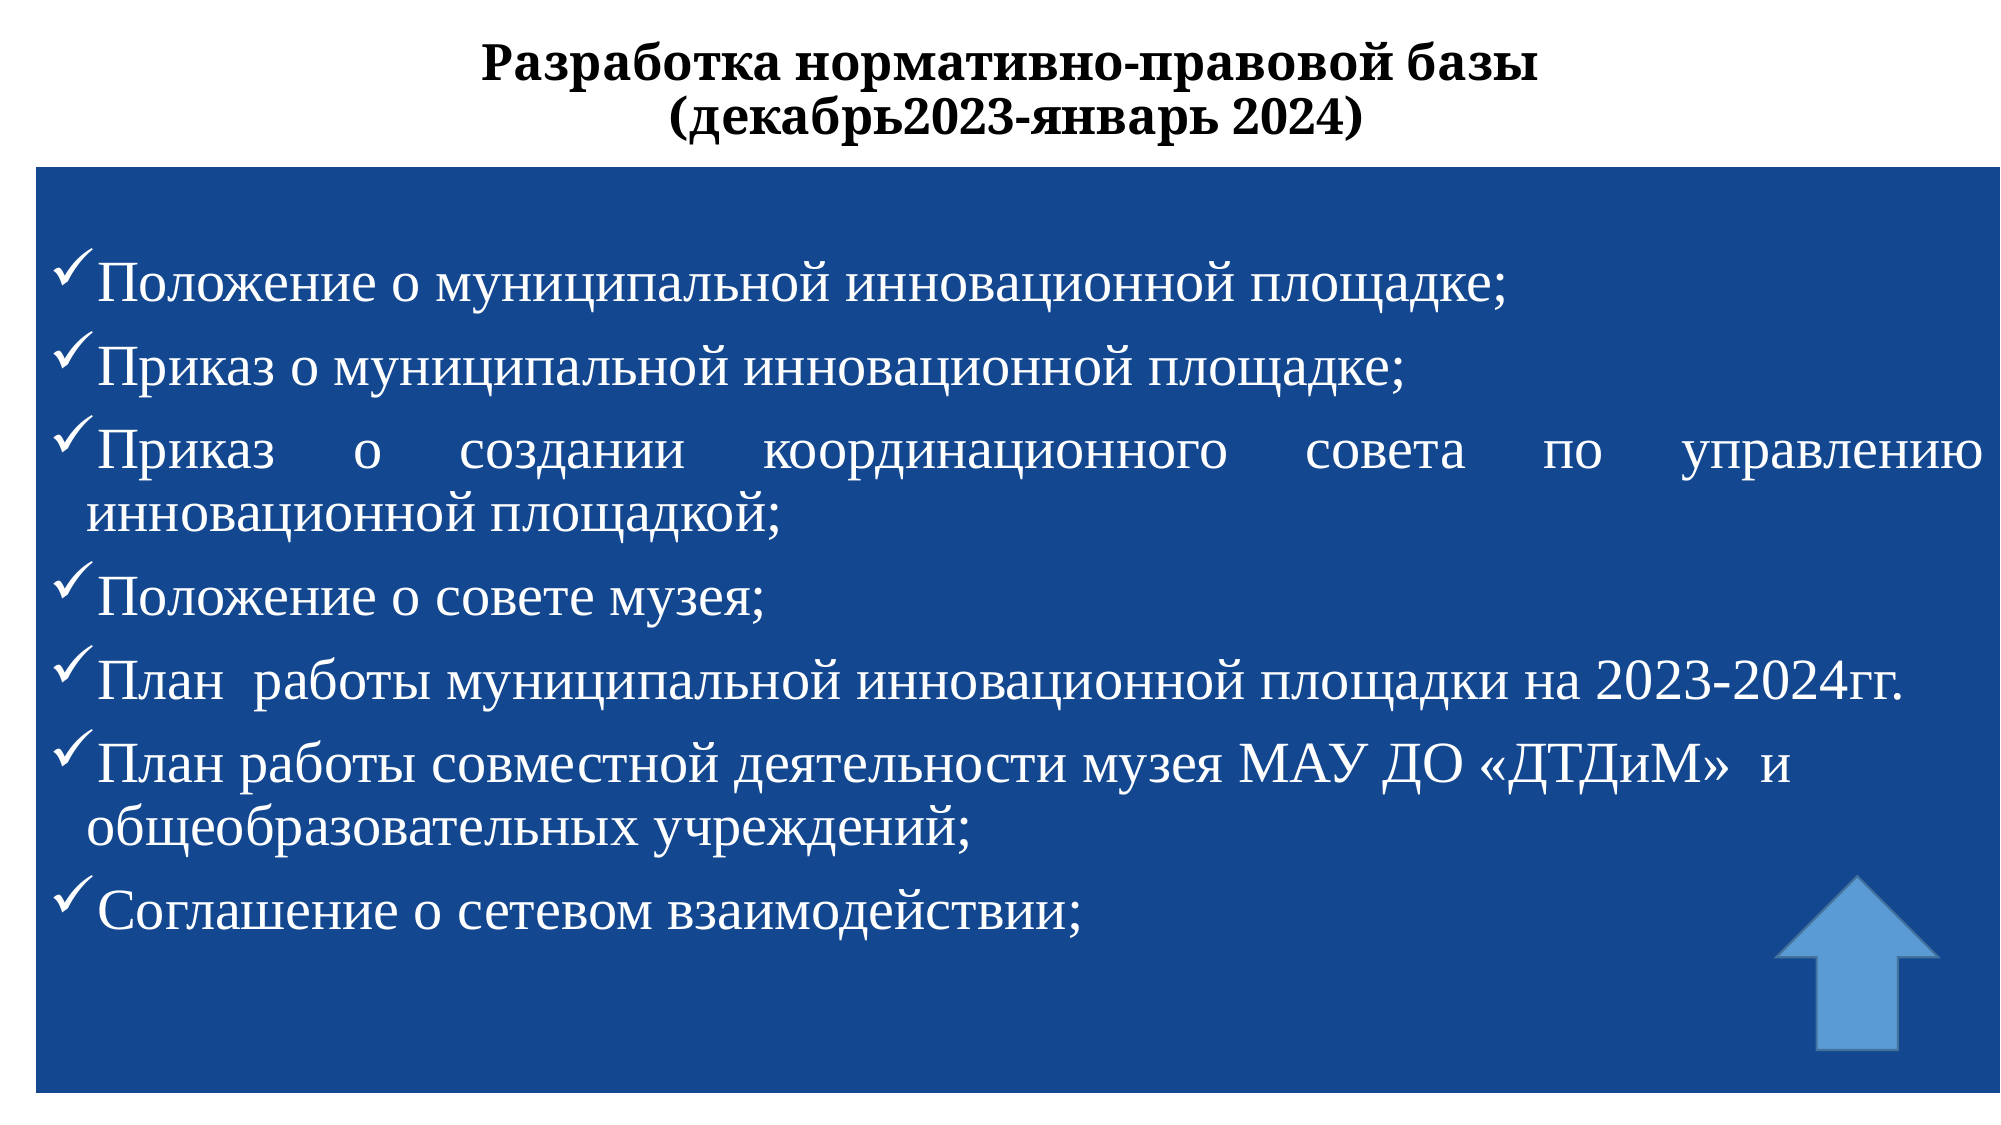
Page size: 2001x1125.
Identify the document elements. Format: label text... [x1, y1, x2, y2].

title Разработка нормативно-правовой базы (декабрь2023-январь 2024) [154, 38, 1880, 144]
picture [36, 167, 2000, 1093]
